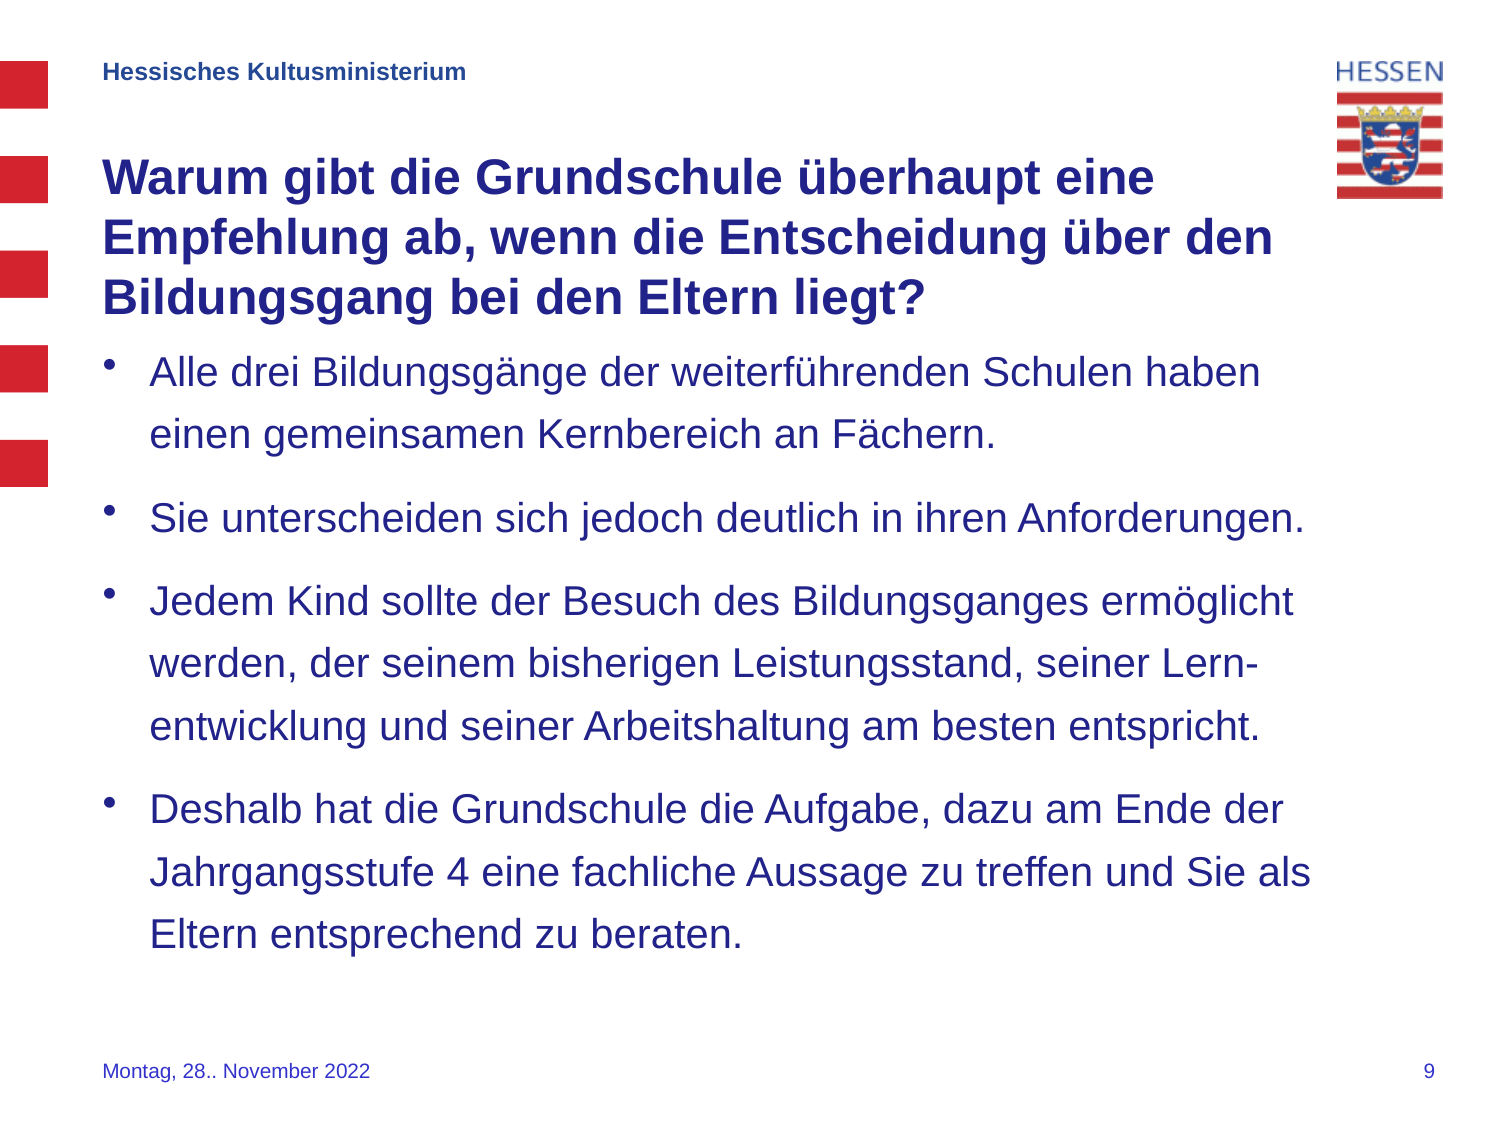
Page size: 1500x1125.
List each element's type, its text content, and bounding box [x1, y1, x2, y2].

footer Hessisches Kultusministerium [86, 47, 563, 124]
picture [0, 61, 48, 487]
text_box Warum gibt die Grundschule überhaupt eine Empfehlung ab, wenn die Entscheidung über den Bildungsgang bei den Eltern liegt? [87, 137, 1363, 326]
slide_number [87, 1049, 571, 1113]
list Alle drei Bildungsgänge der weiterführenden Schulen haben einen gemeinsamen Kernbereich an Fächern. Sie unterscheiden sich jedoch deutlich in ihren Anforderungen. Jedem Kind sollte der Besuch des Bildungsganges ermöglicht werden, der seinem bisherigen Leistungsstand, seiner Lern-entwicklung und seiner Arbeitshaltung am besten entspricht. Deshalb hat die Grundschule die Aufgabe, dazu am Ende der Jahrgangsstufe 4 eine fachliche Aussage zu treffen und Sie als Eltern entsprechend zu beraten. [87, 326, 1363, 1000]
picture [1337, 61, 1443, 199]
